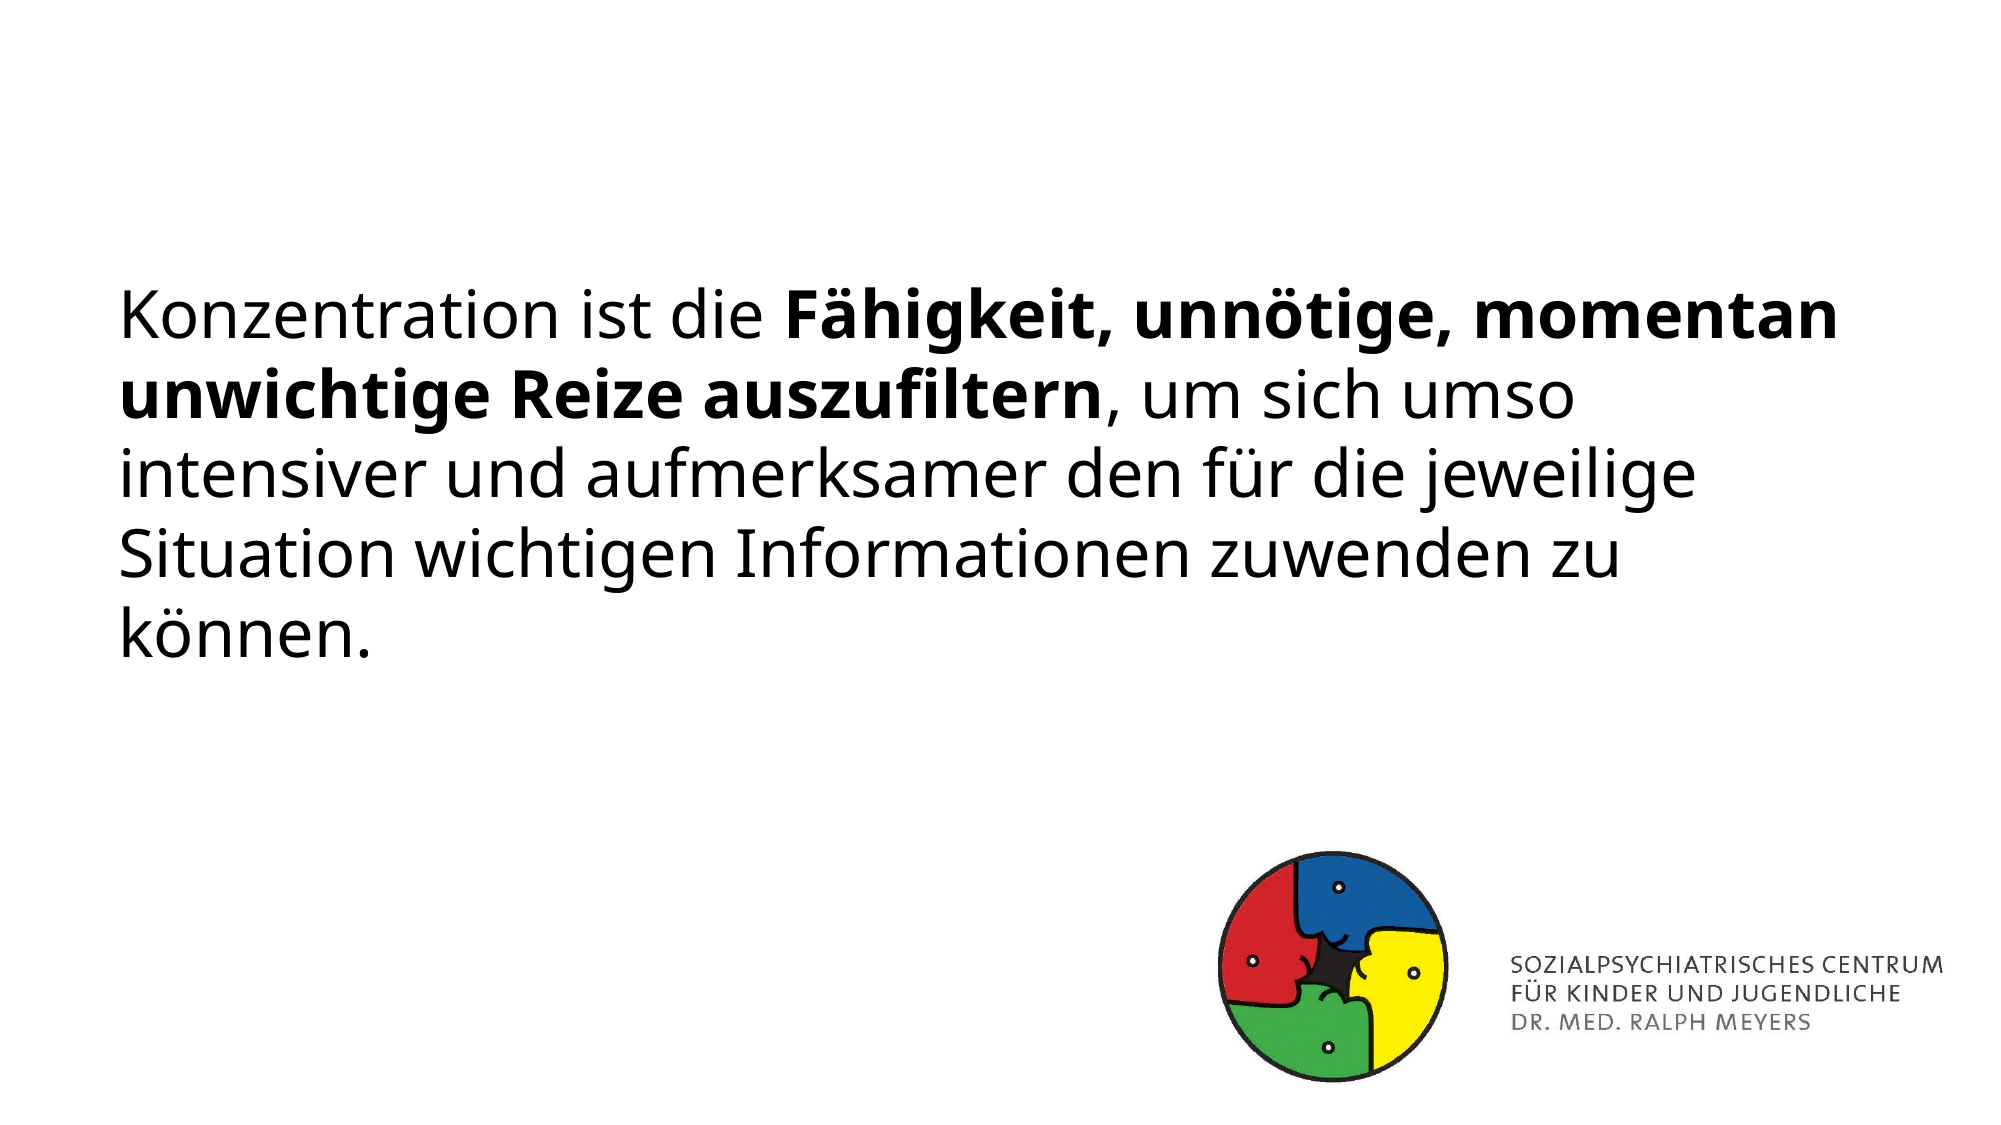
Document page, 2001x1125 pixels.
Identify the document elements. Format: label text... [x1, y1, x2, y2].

title Konzentration ist die Fähigkeit, unnötige, momentan unwichtige Reize auszufiltern, um sich umso intensiver und aufmerksamer den für die jeweilige Situation wichtigen Informationen zuwenden zu können. [103, 282, 1909, 759]
picture [1209, 845, 1950, 1084]
